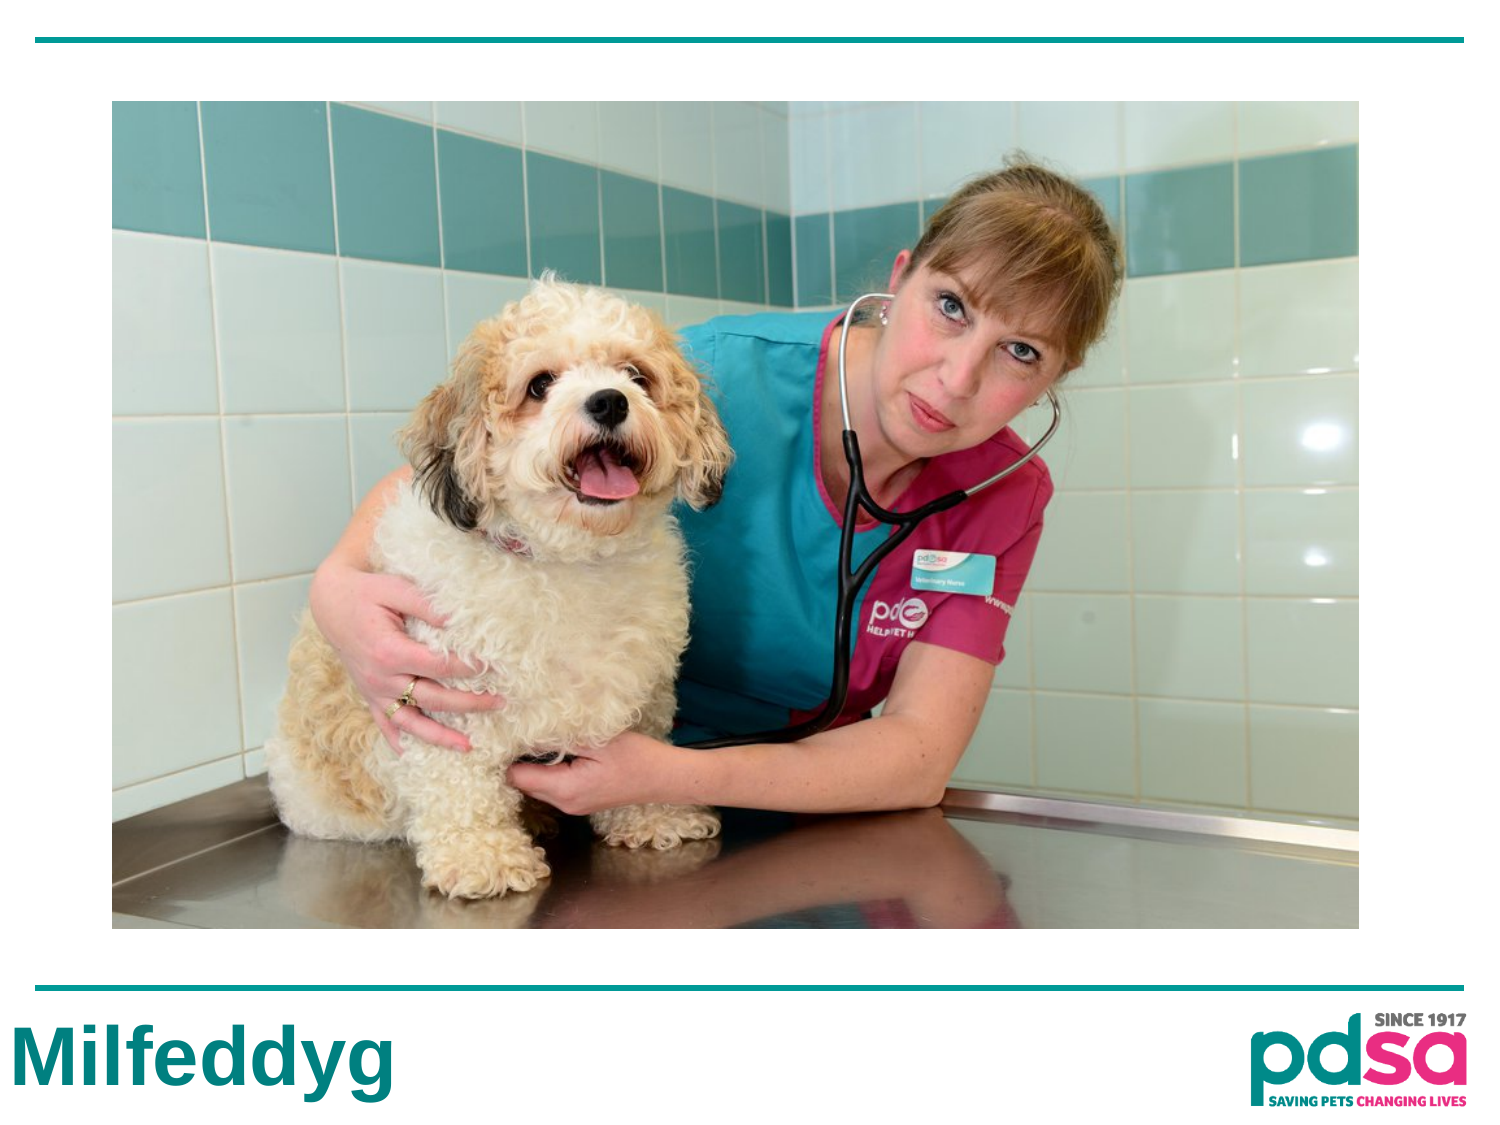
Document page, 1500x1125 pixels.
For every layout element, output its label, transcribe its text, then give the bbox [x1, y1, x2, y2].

picture [1245, 1007, 1471, 1111]
text_box Milfeddyg [0, 994, 443, 1110]
picture [111, 101, 1359, 929]
